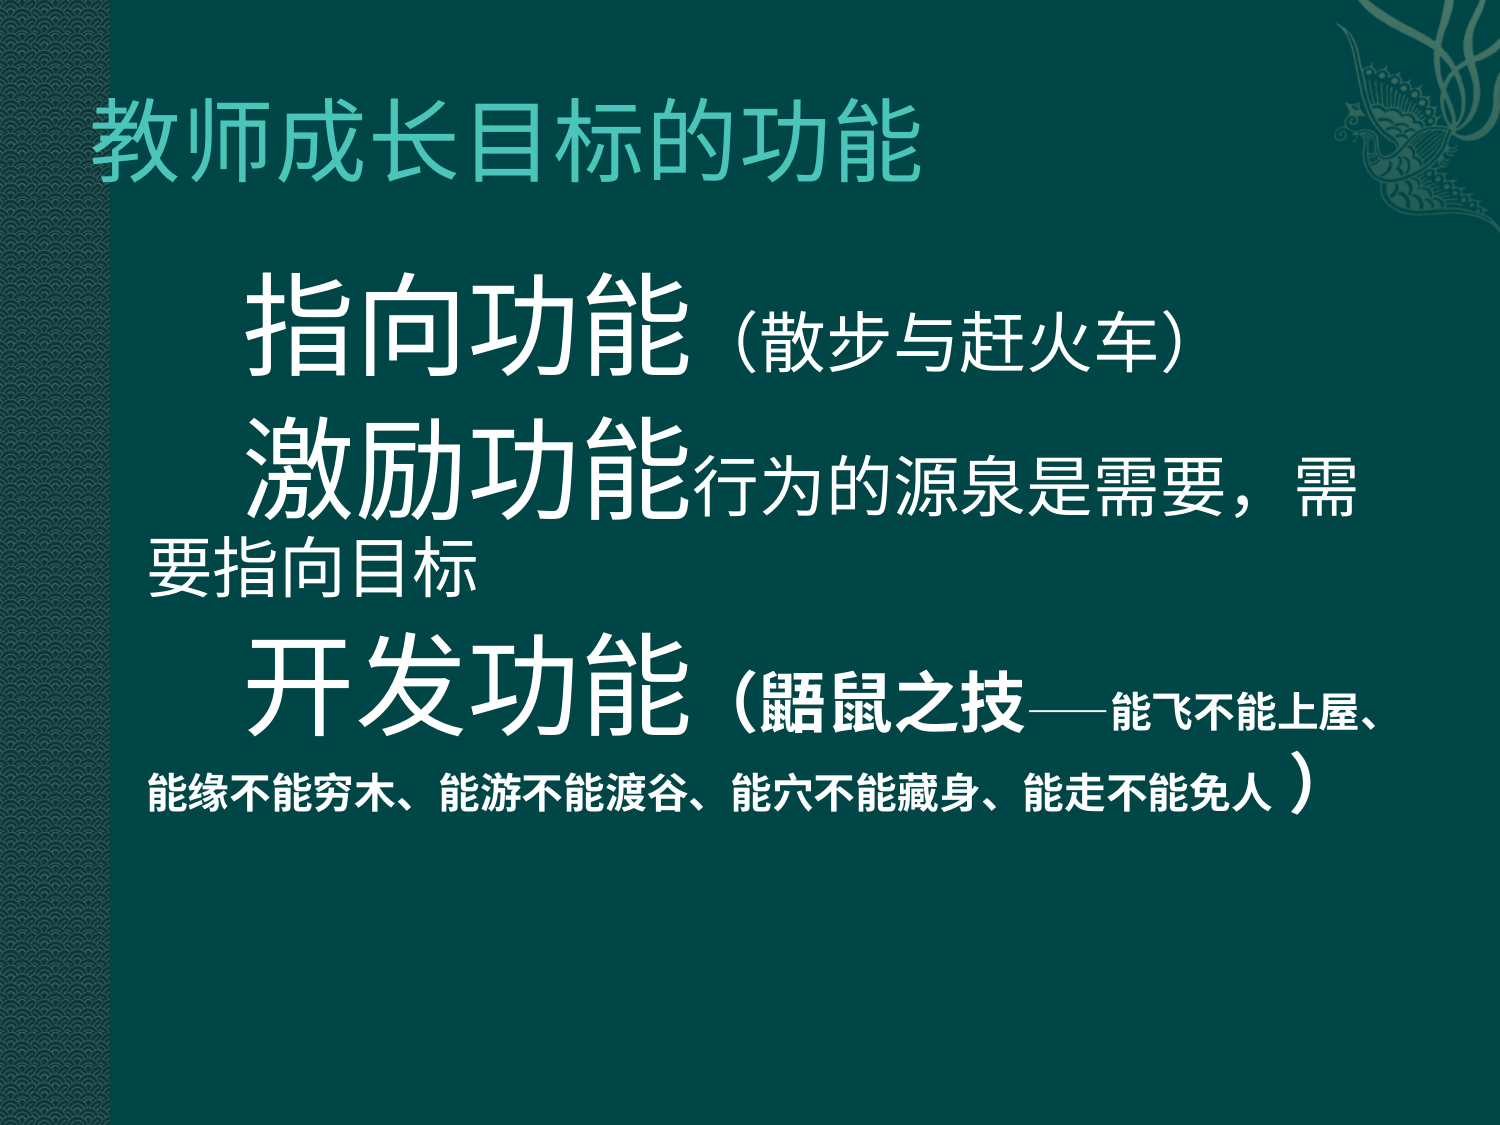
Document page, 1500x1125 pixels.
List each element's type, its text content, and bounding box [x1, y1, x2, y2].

picture [0, 0, 110, 1125]
list 指向功能（散步与赶火车） 激励功能行为的源泉是需要，需要指向目标 开发功能（鼯鼠之技——能飞不能上屋、能缘不能穷木、能游不能渡谷、能穴不能藏身、能走不能免人 ） [75, 262, 1425, 1005]
title 教师成长目标的功能 [75, 45, 1351, 233]
